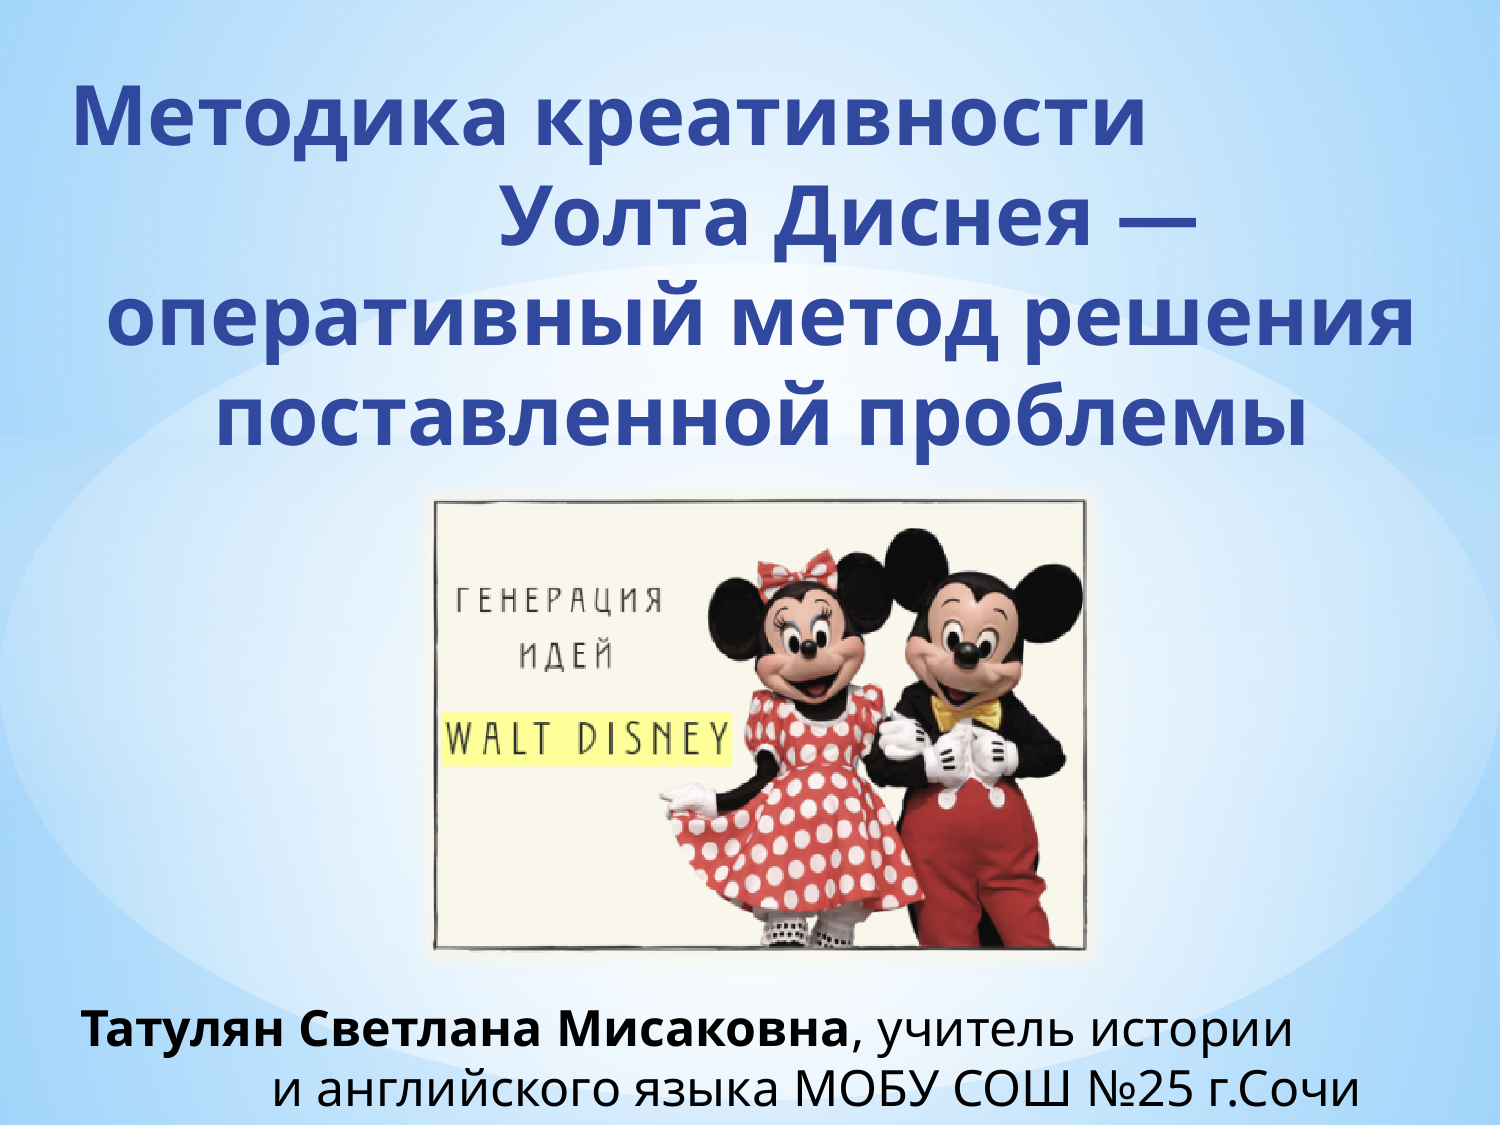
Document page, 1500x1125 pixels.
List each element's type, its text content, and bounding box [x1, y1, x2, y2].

text_box Татулян Светлана Мисаковна, учитель истории и английского языка МОБУ СОШ №25 г.Сочи [64, 988, 1388, 1124]
text_box Методика креативности Уолта Диснея — оперативный метод решения поставленной проблемы [53, 54, 1471, 470]
picture [407, 475, 1114, 977]
